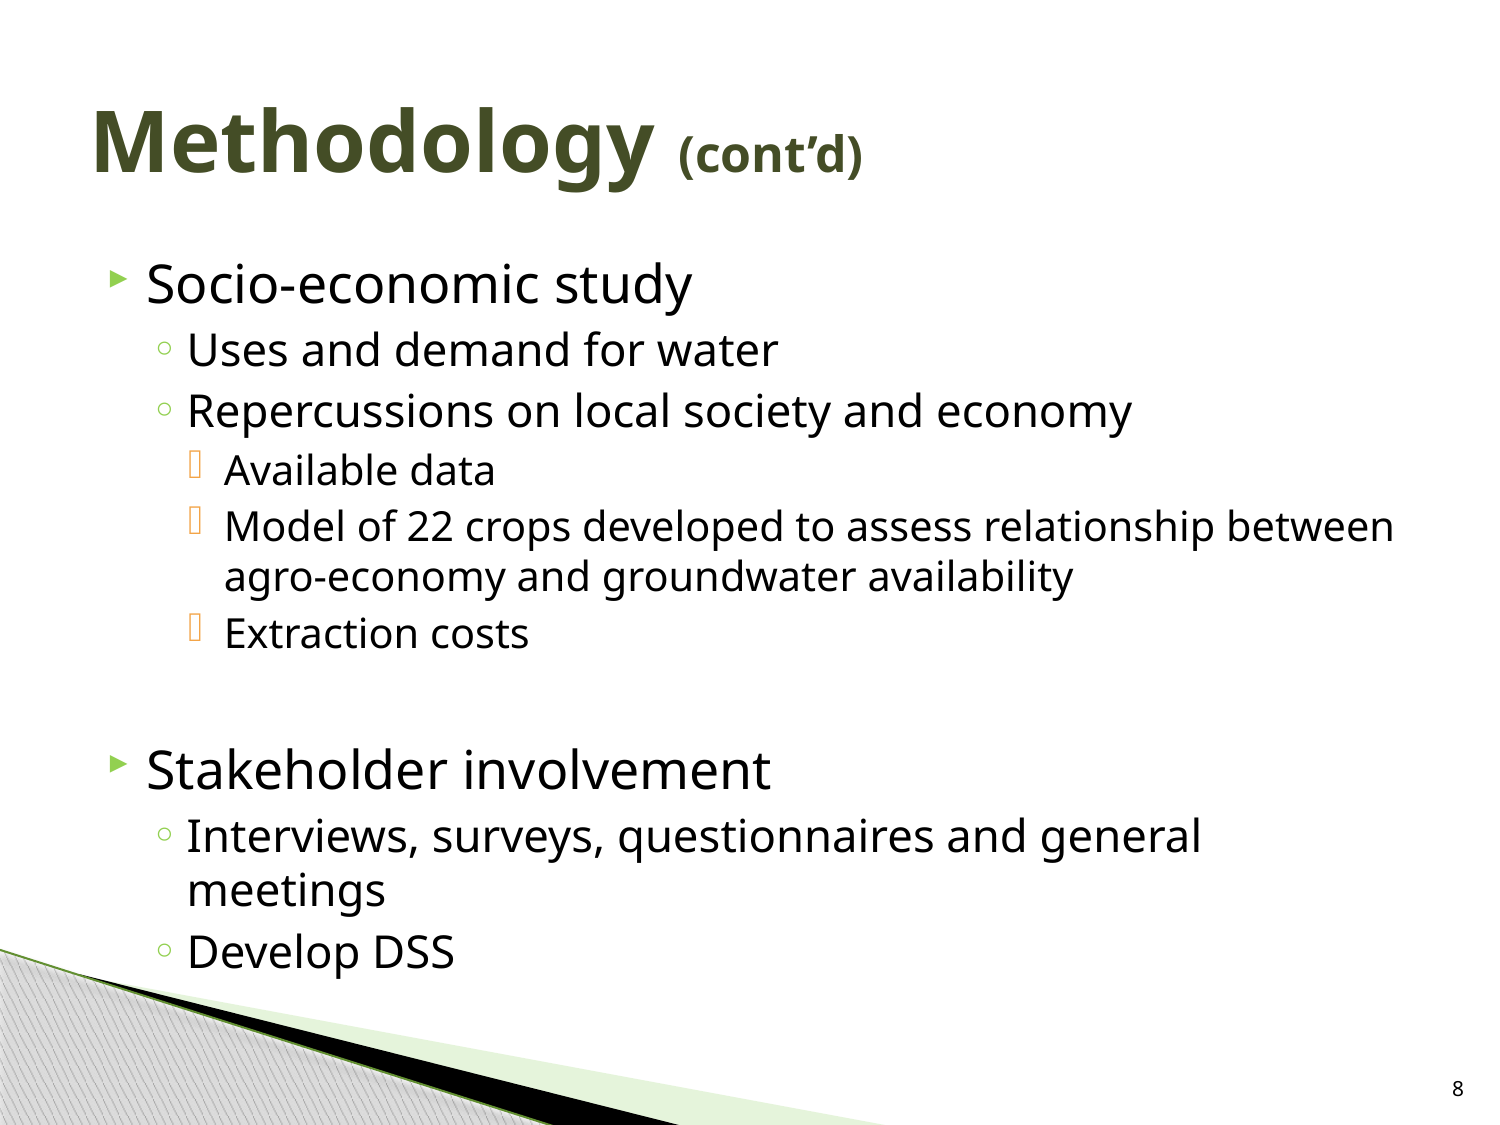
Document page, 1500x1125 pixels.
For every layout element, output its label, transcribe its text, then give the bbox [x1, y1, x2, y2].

slide_number 8 [1418, 1051, 1479, 1112]
title Methodology (cont’d) [75, 45, 1425, 233]
list Socio-economic study Uses and demand for water Repercussions on local society and economy Available data Model of 22 crops developed to assess relationship between agro-economy and groundwater availability Extraction costs Stakeholder involvement Interviews, surveys, questionnaires and general meetings Develop DSS [75, 243, 1425, 986]
